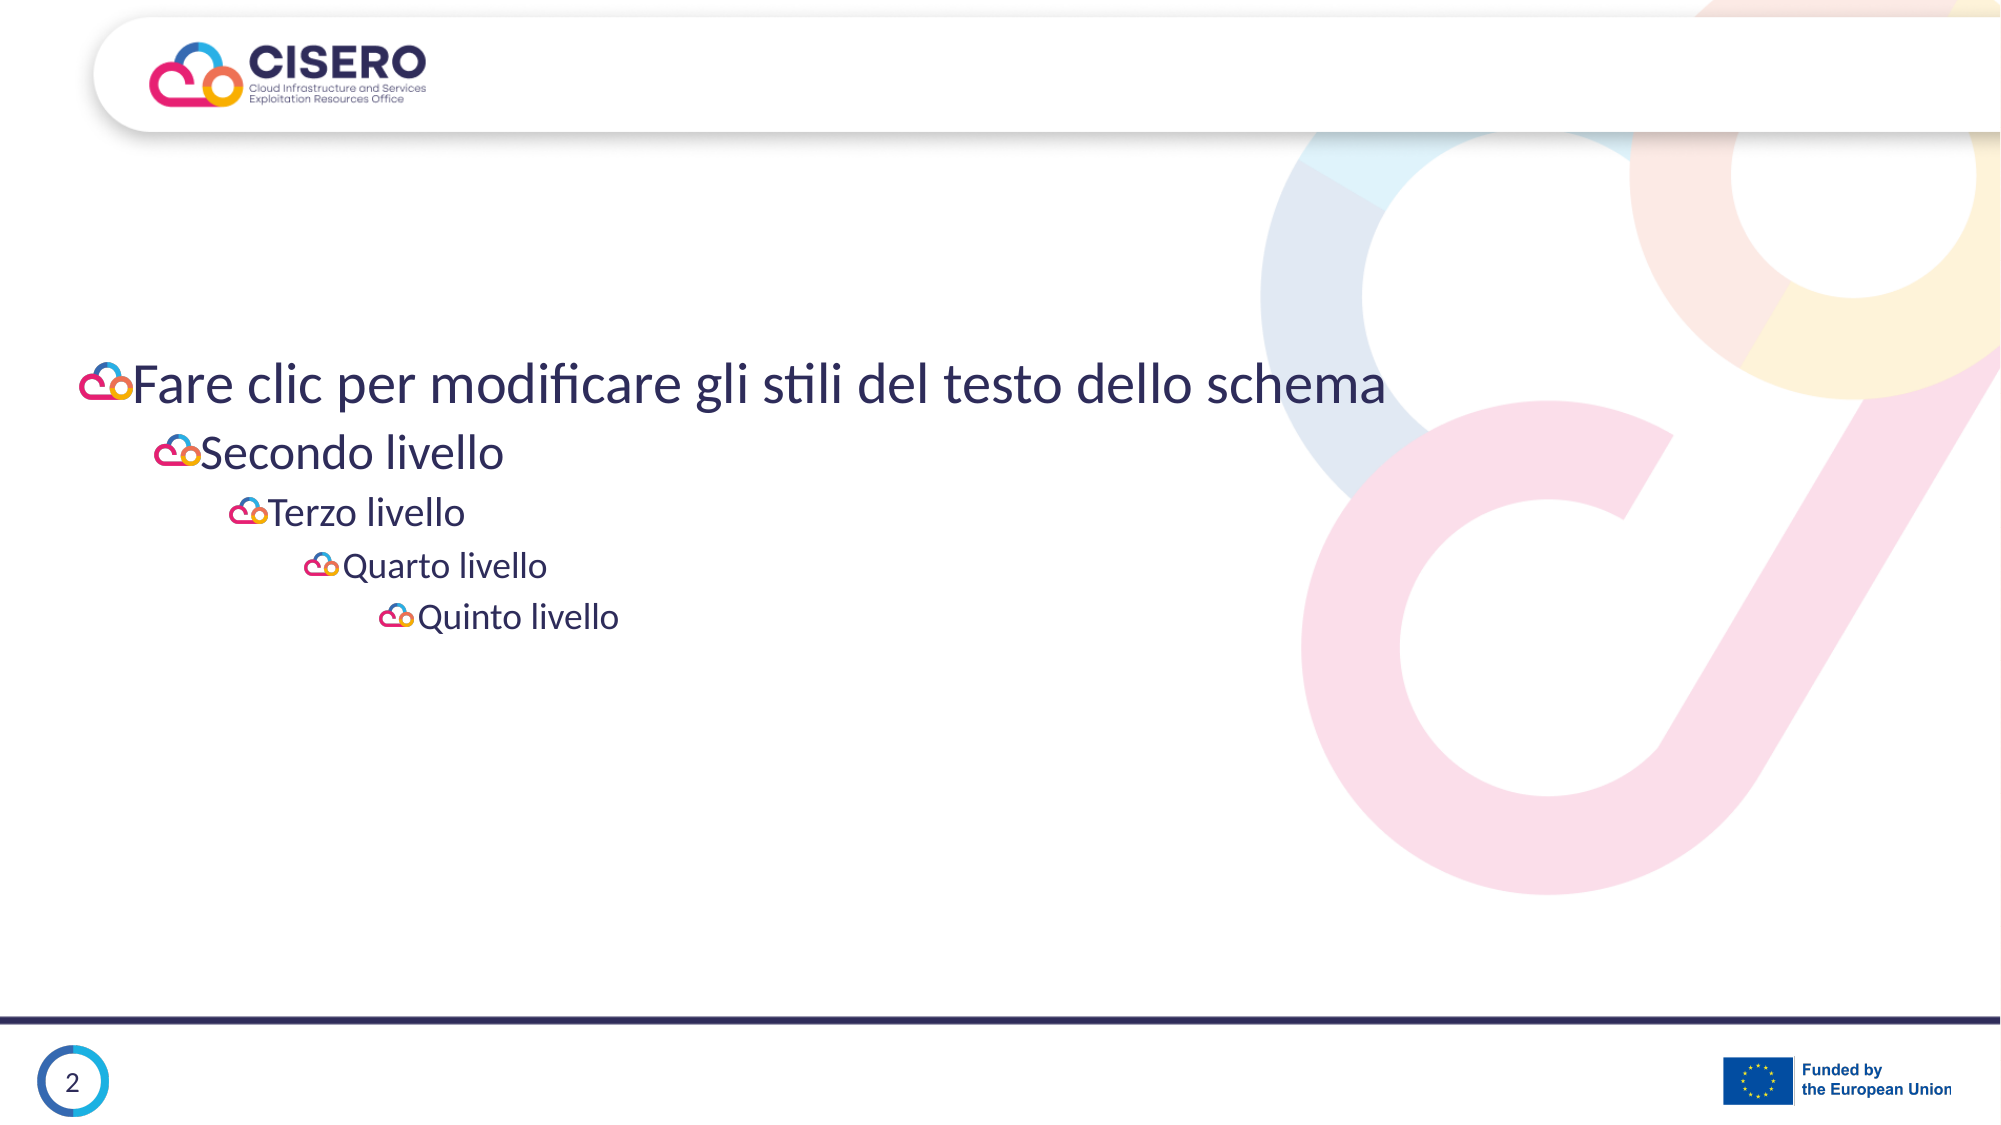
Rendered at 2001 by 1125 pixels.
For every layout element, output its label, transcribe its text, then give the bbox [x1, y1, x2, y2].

list Fare clic per modificare gli stili del testo dello schema Secondo livello Terzo livello Quarto livello Quinto livello [65, 345, 1939, 1006]
picture [0, 0, 2001, 1125]
slide_number 2 [21, 1050, 124, 1111]
